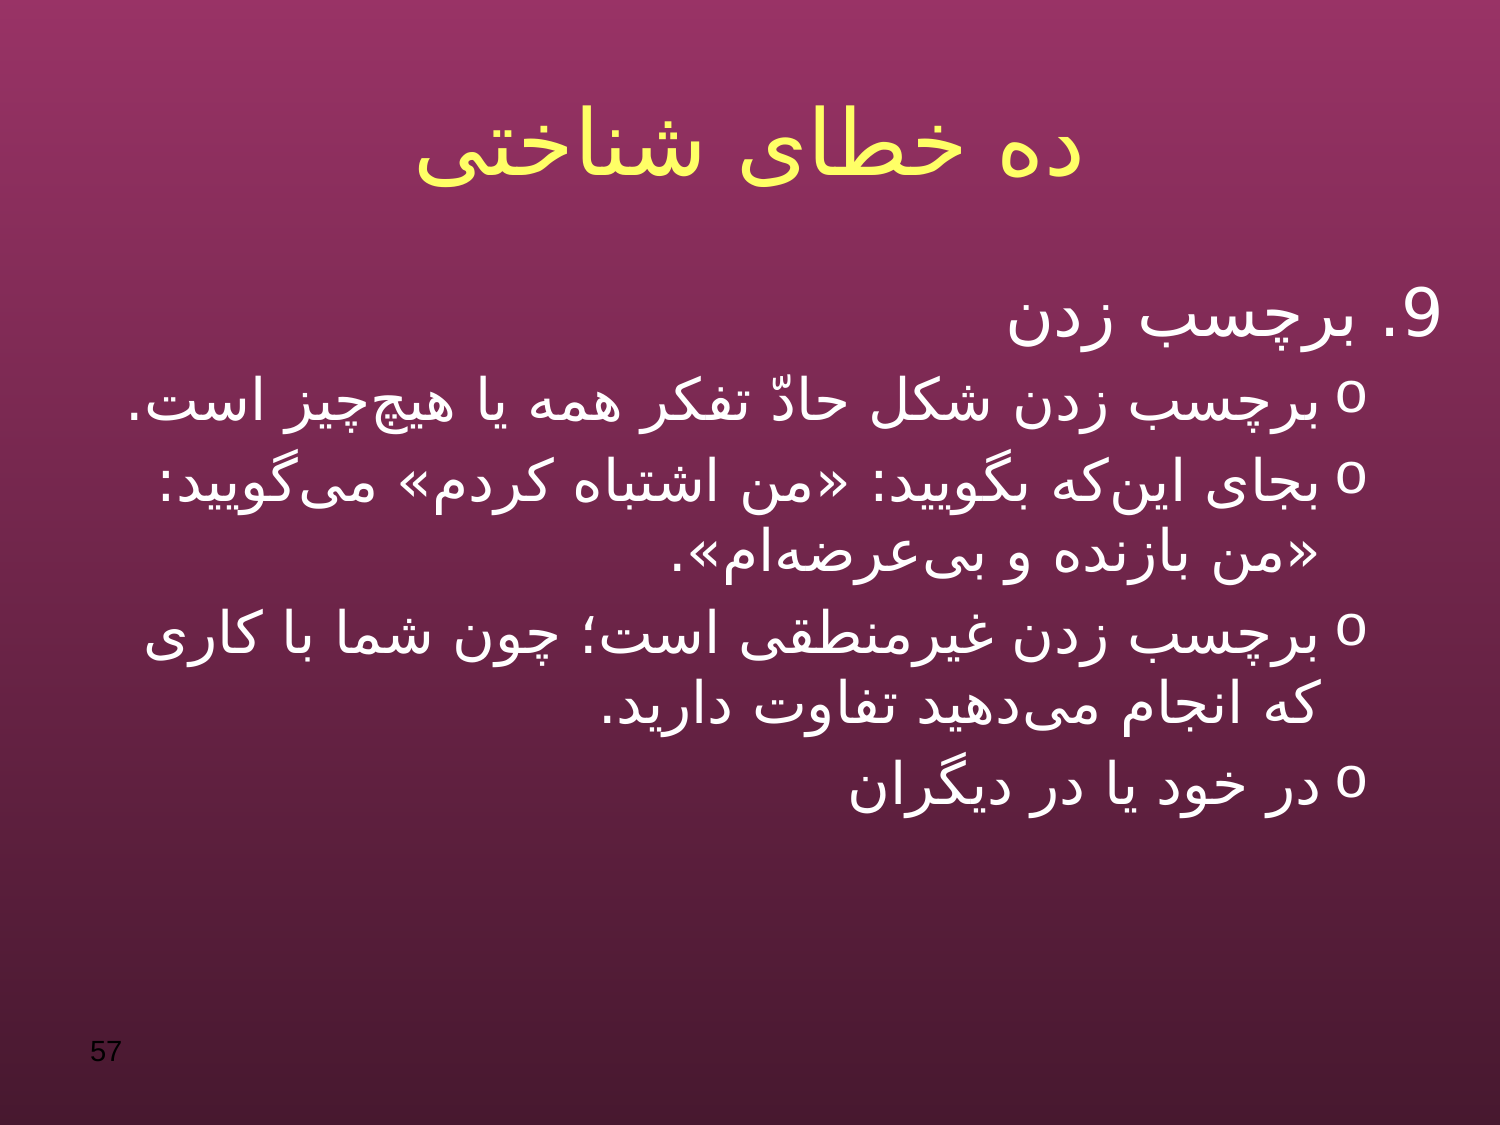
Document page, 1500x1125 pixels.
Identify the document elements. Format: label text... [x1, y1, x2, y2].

slide_number 57 [74, 1024, 426, 1103]
list 9. برچسب زدن برچسب زدن شکل حادّ تفکر همه یا هیچ‌چیز است. بجای این‌که بگویید: «من اشتباه کردم» می‌گویید: «من بازنده و بی‌عرضه‌ام». برچسب زدن غیرمنطقی است؛ چون شما با کاری که انجام می‌دهید تفاوت دارید. در خود یا در دیگران [52, 262, 1459, 1071]
title ده خطای شناختی [74, 44, 1426, 233]
